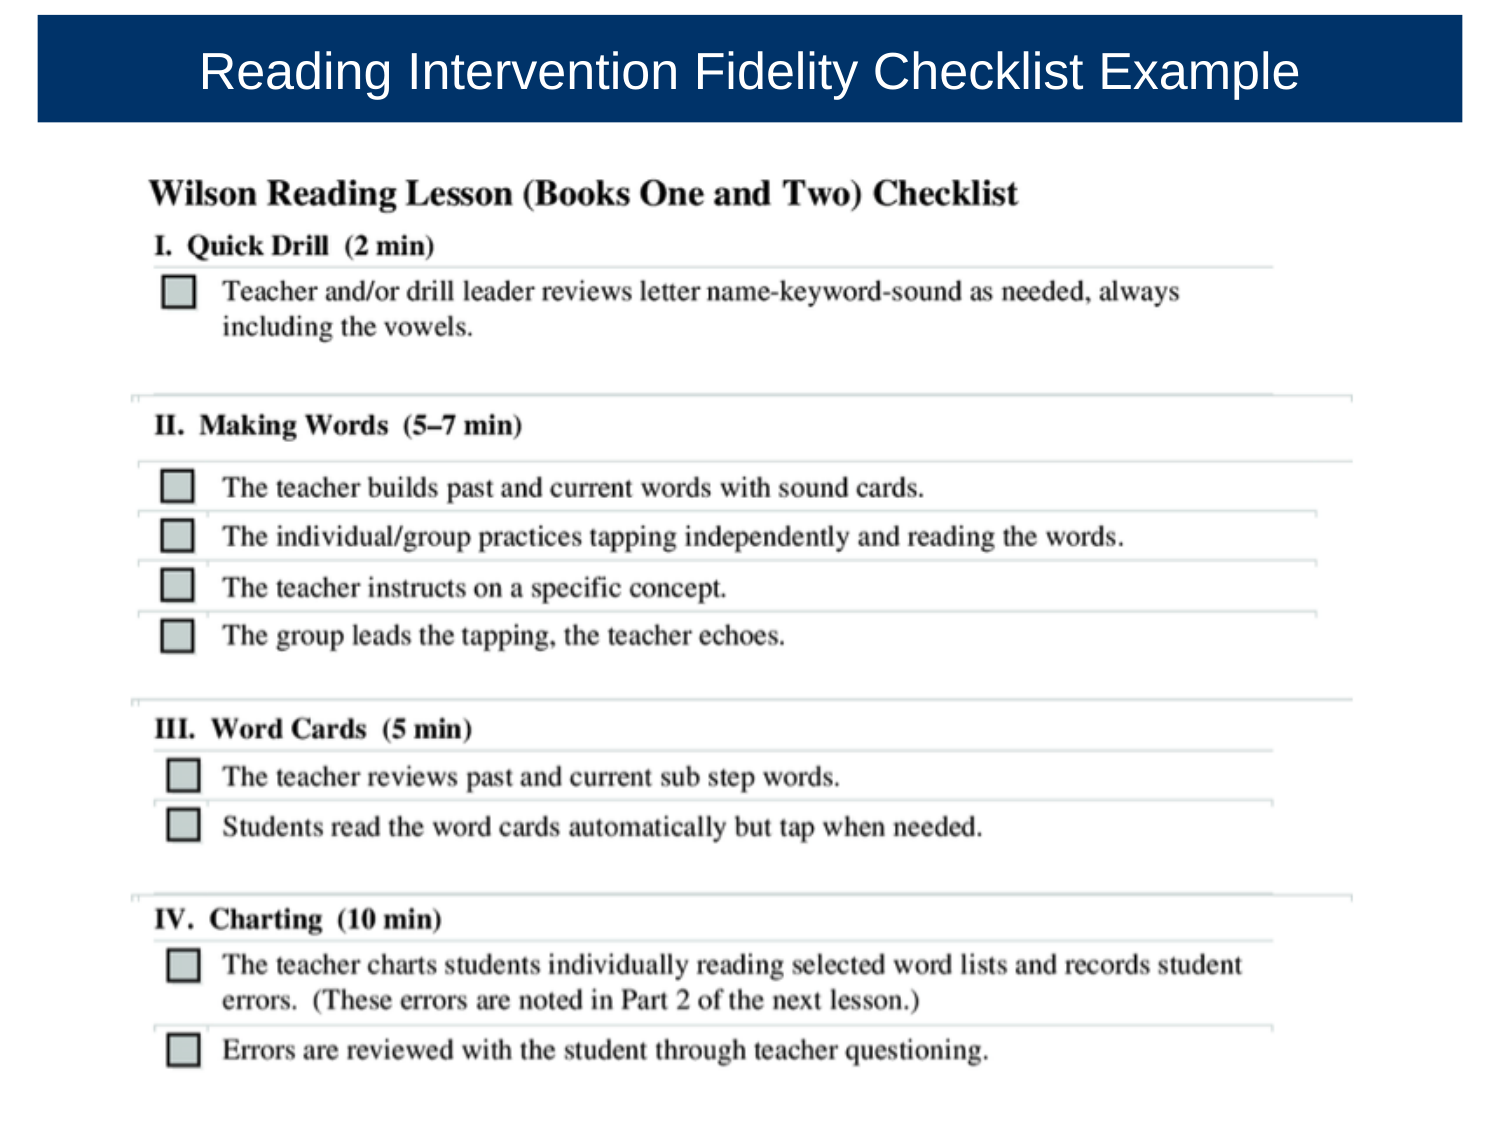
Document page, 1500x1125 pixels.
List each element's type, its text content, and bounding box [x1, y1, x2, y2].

picture [104, 151, 1396, 1083]
title Reading Intervention Fidelity Checklist Example [37, 14, 1463, 123]
